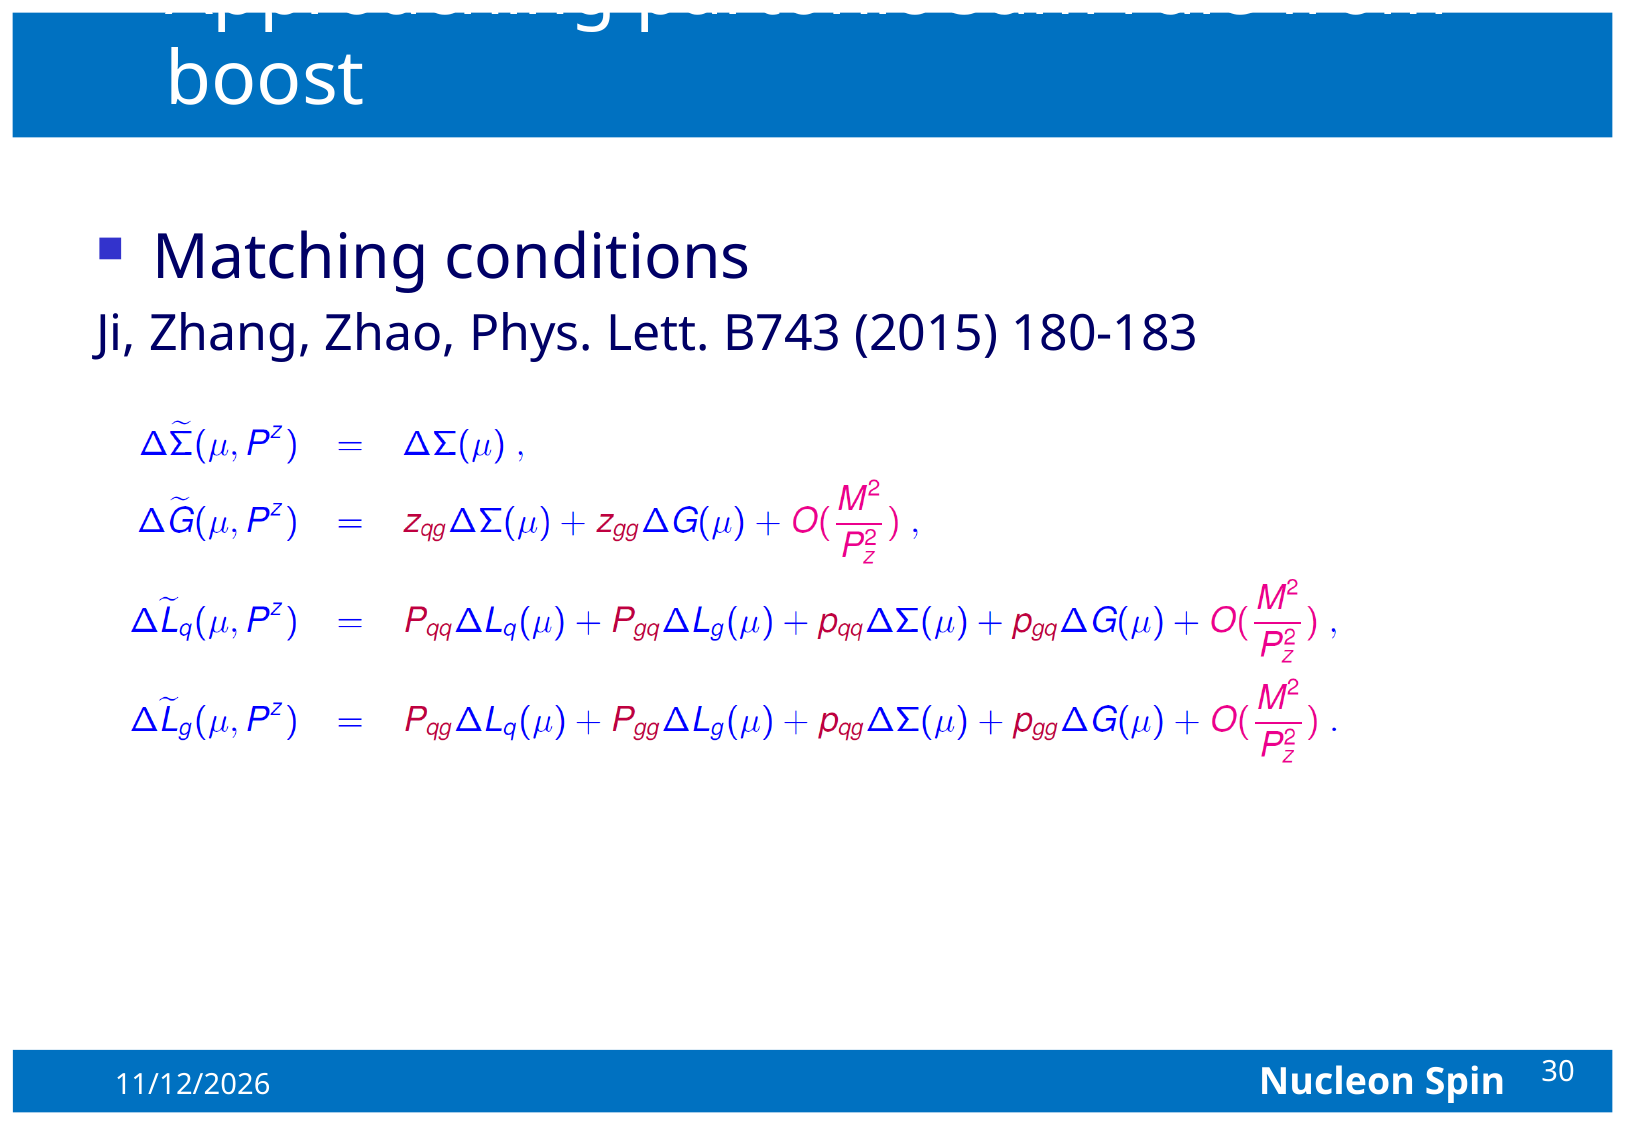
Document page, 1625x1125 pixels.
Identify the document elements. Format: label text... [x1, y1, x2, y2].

list Matching conditions Ji, Zhang, Zhao, Phys. Lett. B743 (2015) 180-183 [81, 208, 1592, 963]
picture [112, 403, 1356, 767]
slide_number 30 [1251, 1025, 1590, 1100]
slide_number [99, 1037, 439, 1113]
title Approaching partonic sum rule from boost [150, 12, 1613, 128]
